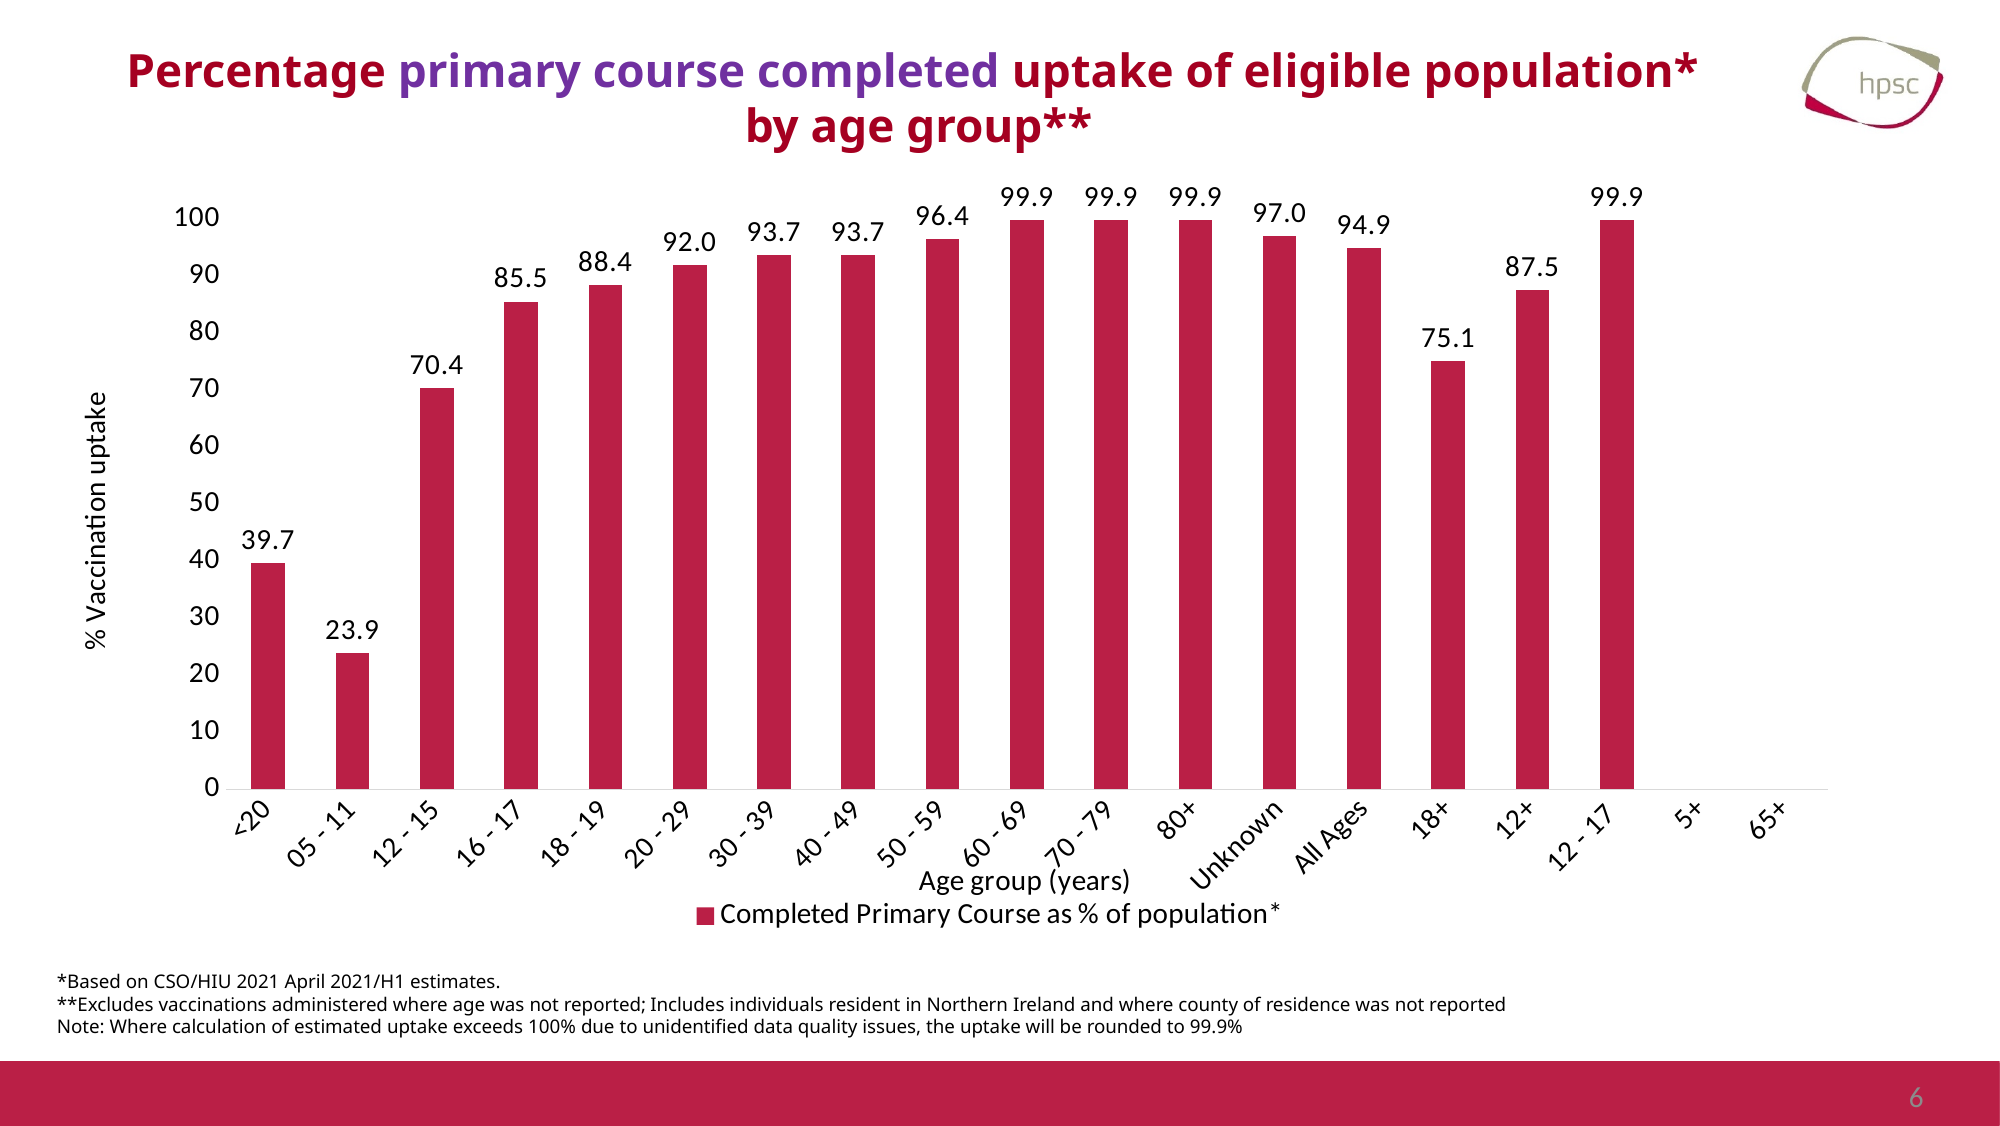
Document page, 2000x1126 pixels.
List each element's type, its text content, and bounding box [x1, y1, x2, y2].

slide_number 6 [1474, 1065, 1942, 1126]
chart [37, 183, 1933, 944]
picture [1800, 12, 1956, 153]
text_box *Based on CSO/HIU 2021 April 2021/H1 estimates. **Excludes vaccinations administered where age was not reported; Includes individuals resident in Northern Ireland and where county of residence was not reported Note: Where calculation of estimated uptake exceeds 100% due to unidentified data quality issues, the uptake will be rounded to 99.9% [42, 962, 1963, 1045]
title Percentage primary course completed uptake of eligible population* by age group** [37, 12, 1800, 181]
